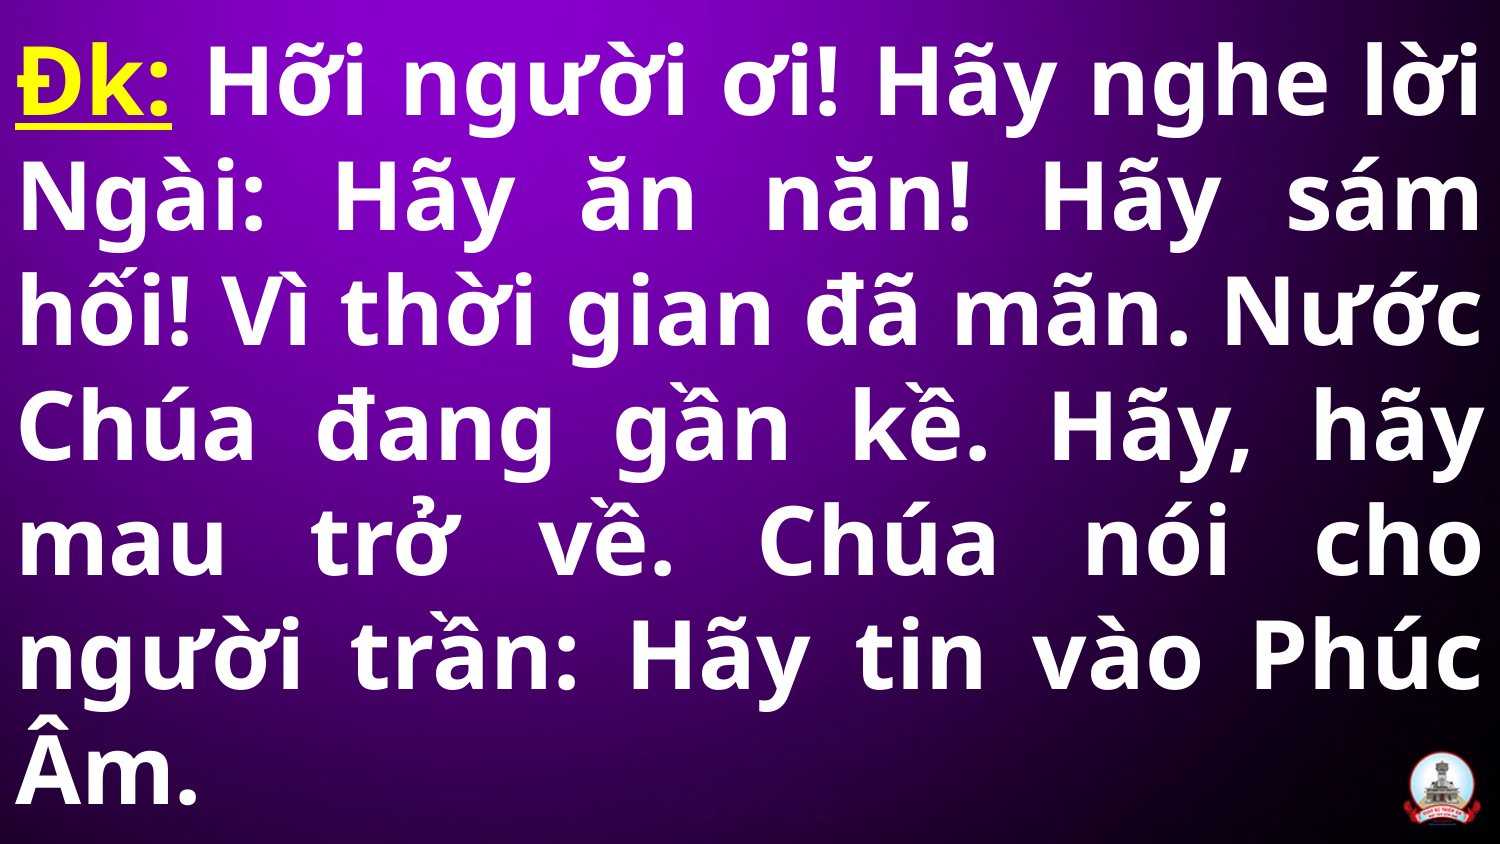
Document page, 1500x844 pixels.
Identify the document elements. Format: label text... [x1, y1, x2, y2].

title Đk: Hỡi người ơi! Hãy nghe lời Ngài: Hãy ăn năn! Hãy sám hối! Vì thời gian đã mãn. Nước Chúa đang gần kề. Hãy, hãy mau trở về. Chúa nói cho người trần: Hãy tin vào Phúc Âm. [0, 0, 1500, 844]
